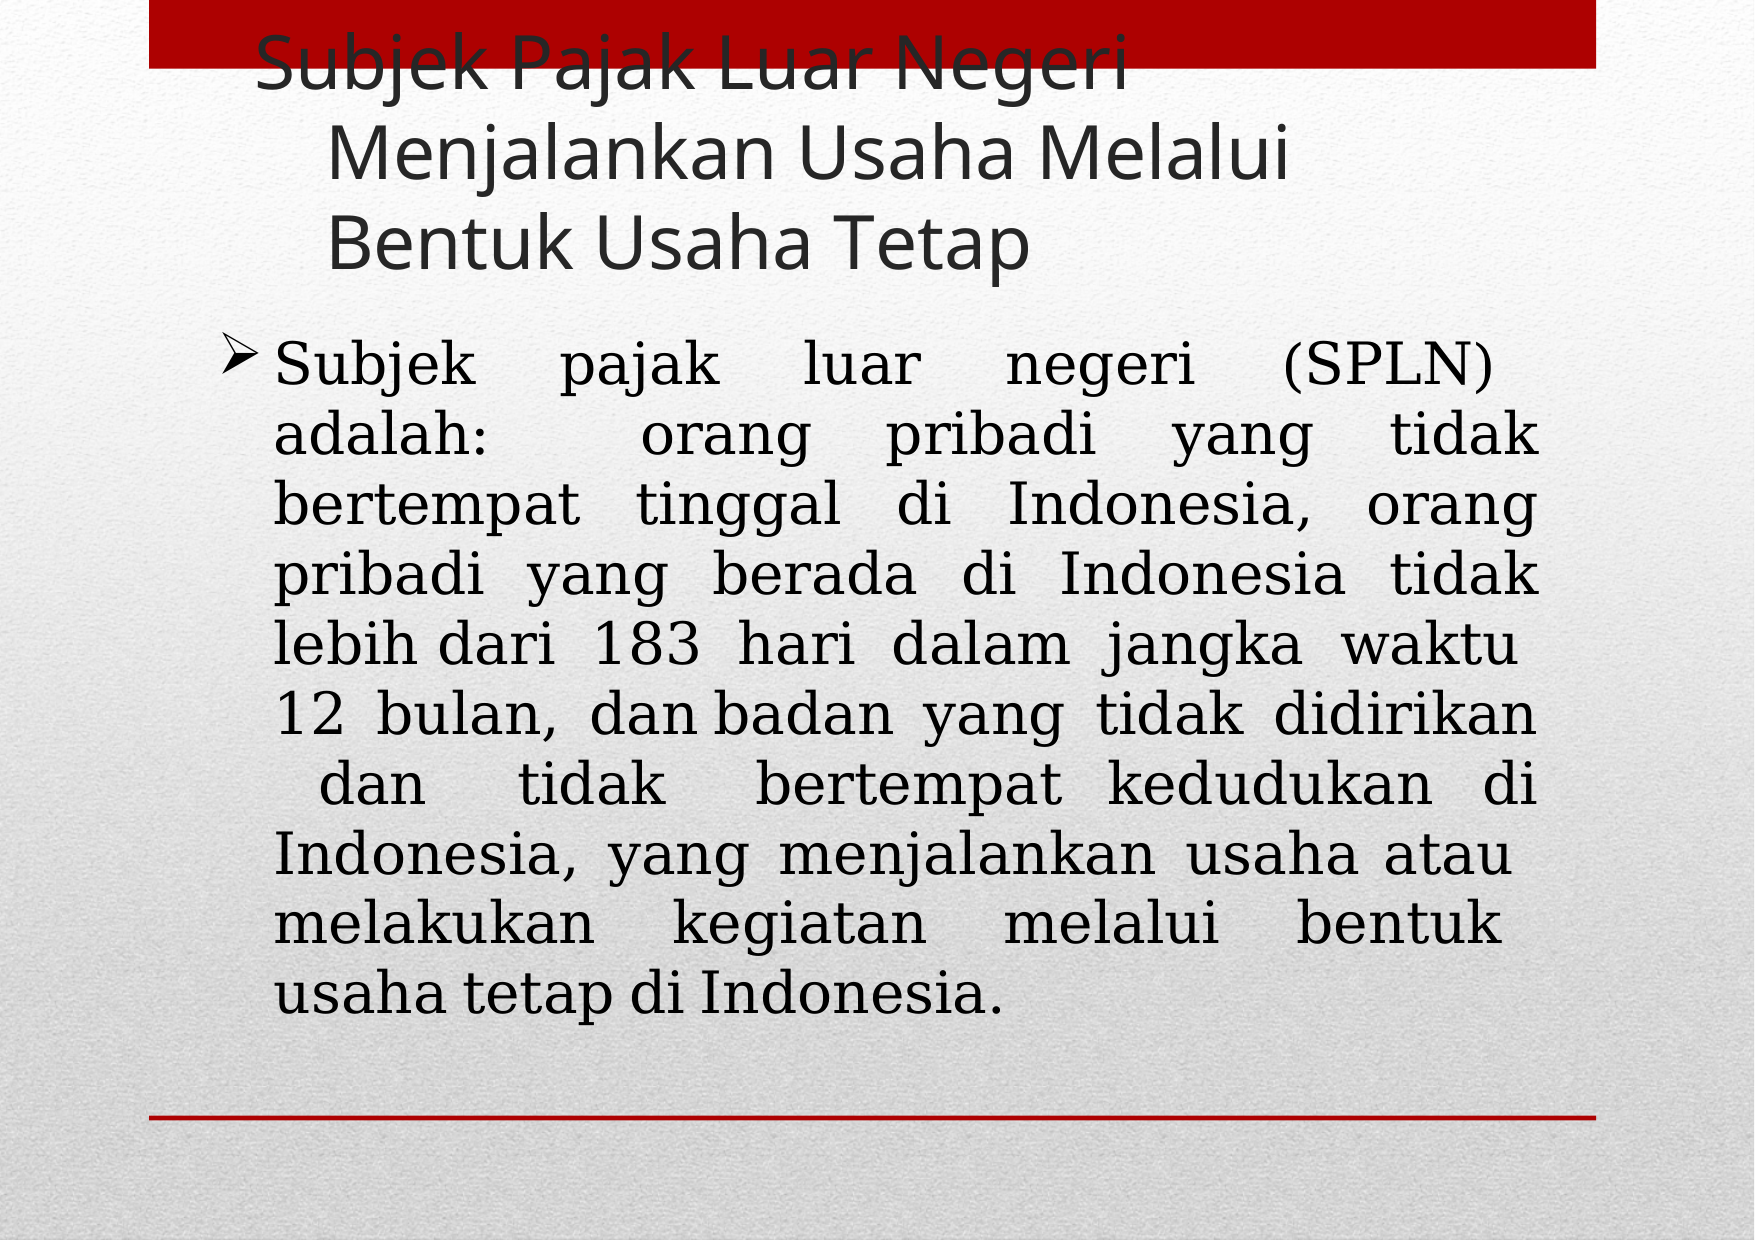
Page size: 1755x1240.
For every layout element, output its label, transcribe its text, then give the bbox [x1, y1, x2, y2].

text_box Subjek pajak luar negeri (SPLN) adalah: orang pribadi yang tidak bertempat tinggal di Indonesia, orang pribadi yang berada di Indonesia tidak lebih dari 183 hari dalam jangka waktu 12 bulan, dan badan yang tidak didirikan dan tidak bertempat kedudukan di Indonesia, yang menjalankan usaha atau melakukan kegiatan melalui bentuk usaha tetap di Indonesia. [215, 325, 1540, 1026]
title Subjek Pajak Luar Negeri Menjalankan Usaha Melalui Bentuk Usaha Tetap [252, 14, 1502, 285]
